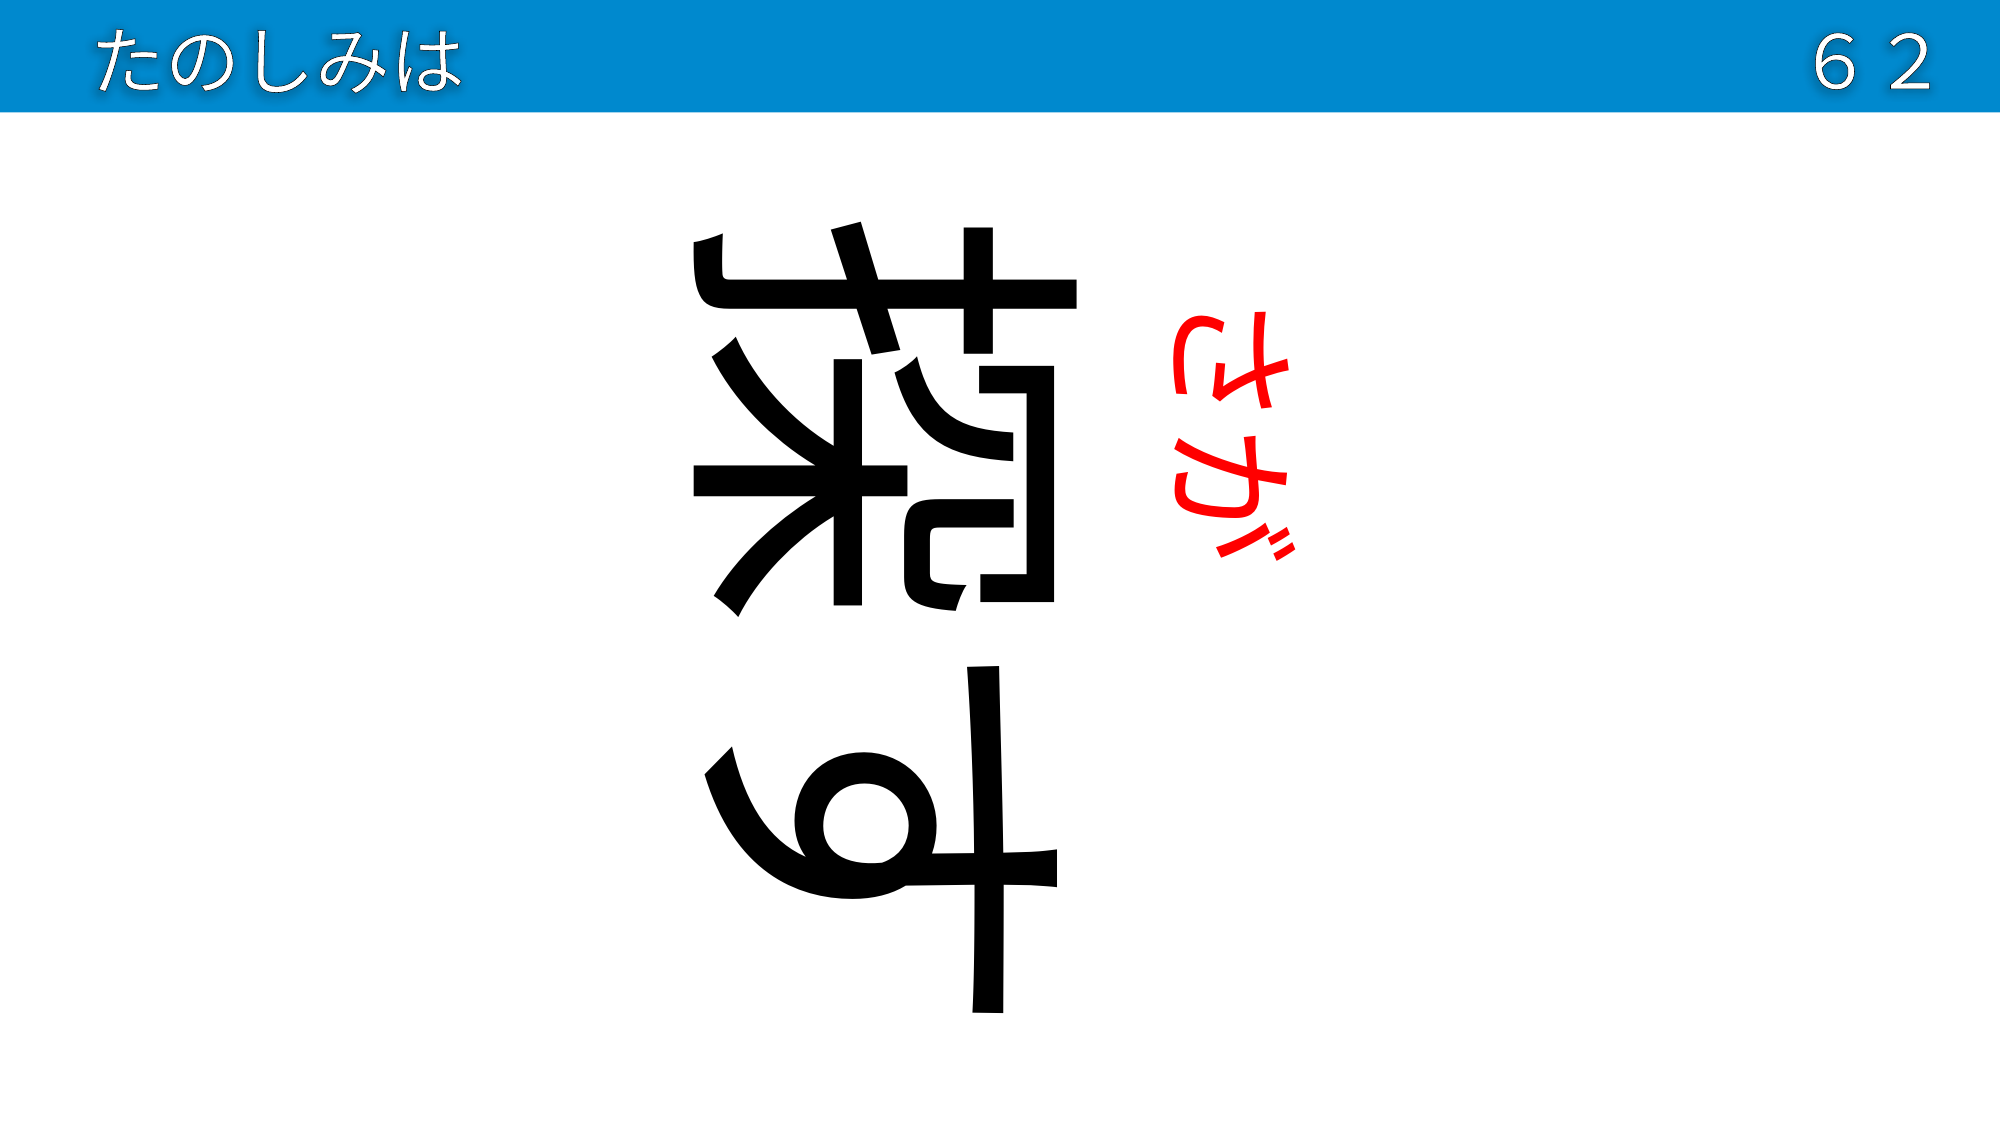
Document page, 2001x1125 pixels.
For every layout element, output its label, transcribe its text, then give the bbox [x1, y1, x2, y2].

text_box ６２ [1782, 6, 1963, 112]
text_box [0, 0, 2000, 113]
text_box 探す [616, 195, 1152, 1125]
text_box さが [1152, 275, 1325, 569]
text_box たのしみは [75, 6, 1225, 112]
